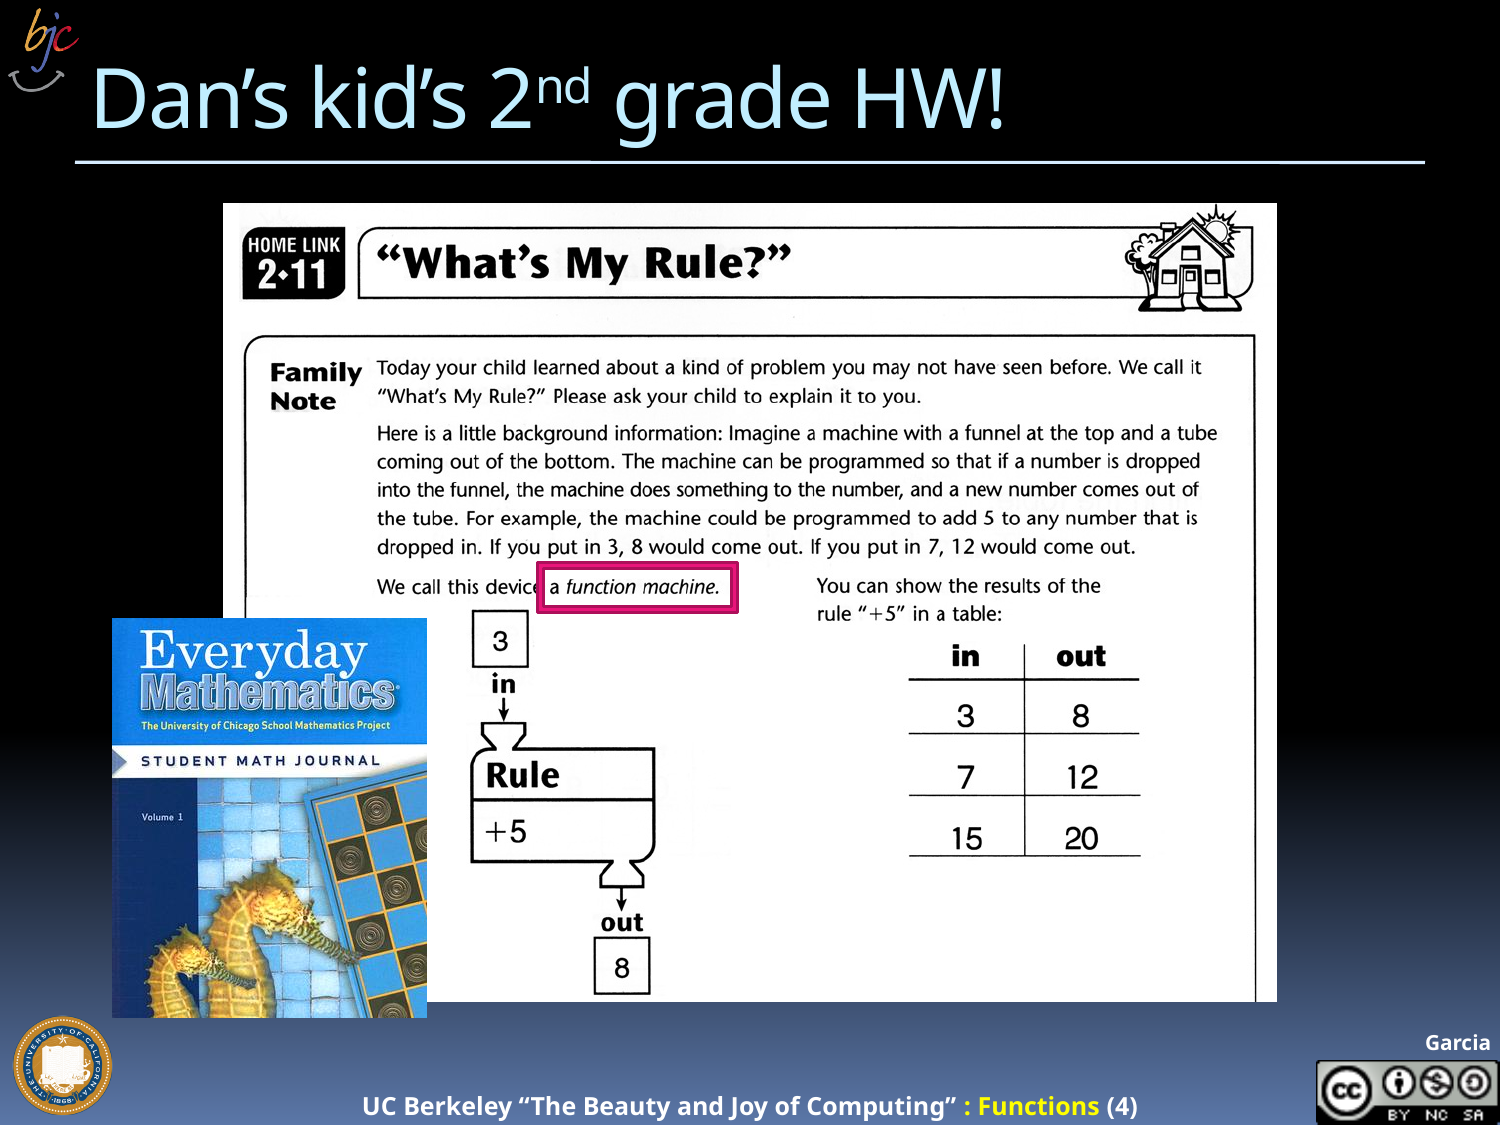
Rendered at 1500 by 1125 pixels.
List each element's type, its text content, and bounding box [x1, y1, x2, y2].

title Dan’s kid’s 2nd grade HW! [75, 37, 1425, 163]
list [137, 202, 1363, 1003]
picture [8, 8, 79, 92]
picture [12, 1015, 113, 1116]
picture [1316, 1060, 1500, 1125]
picture [112, 617, 428, 1018]
